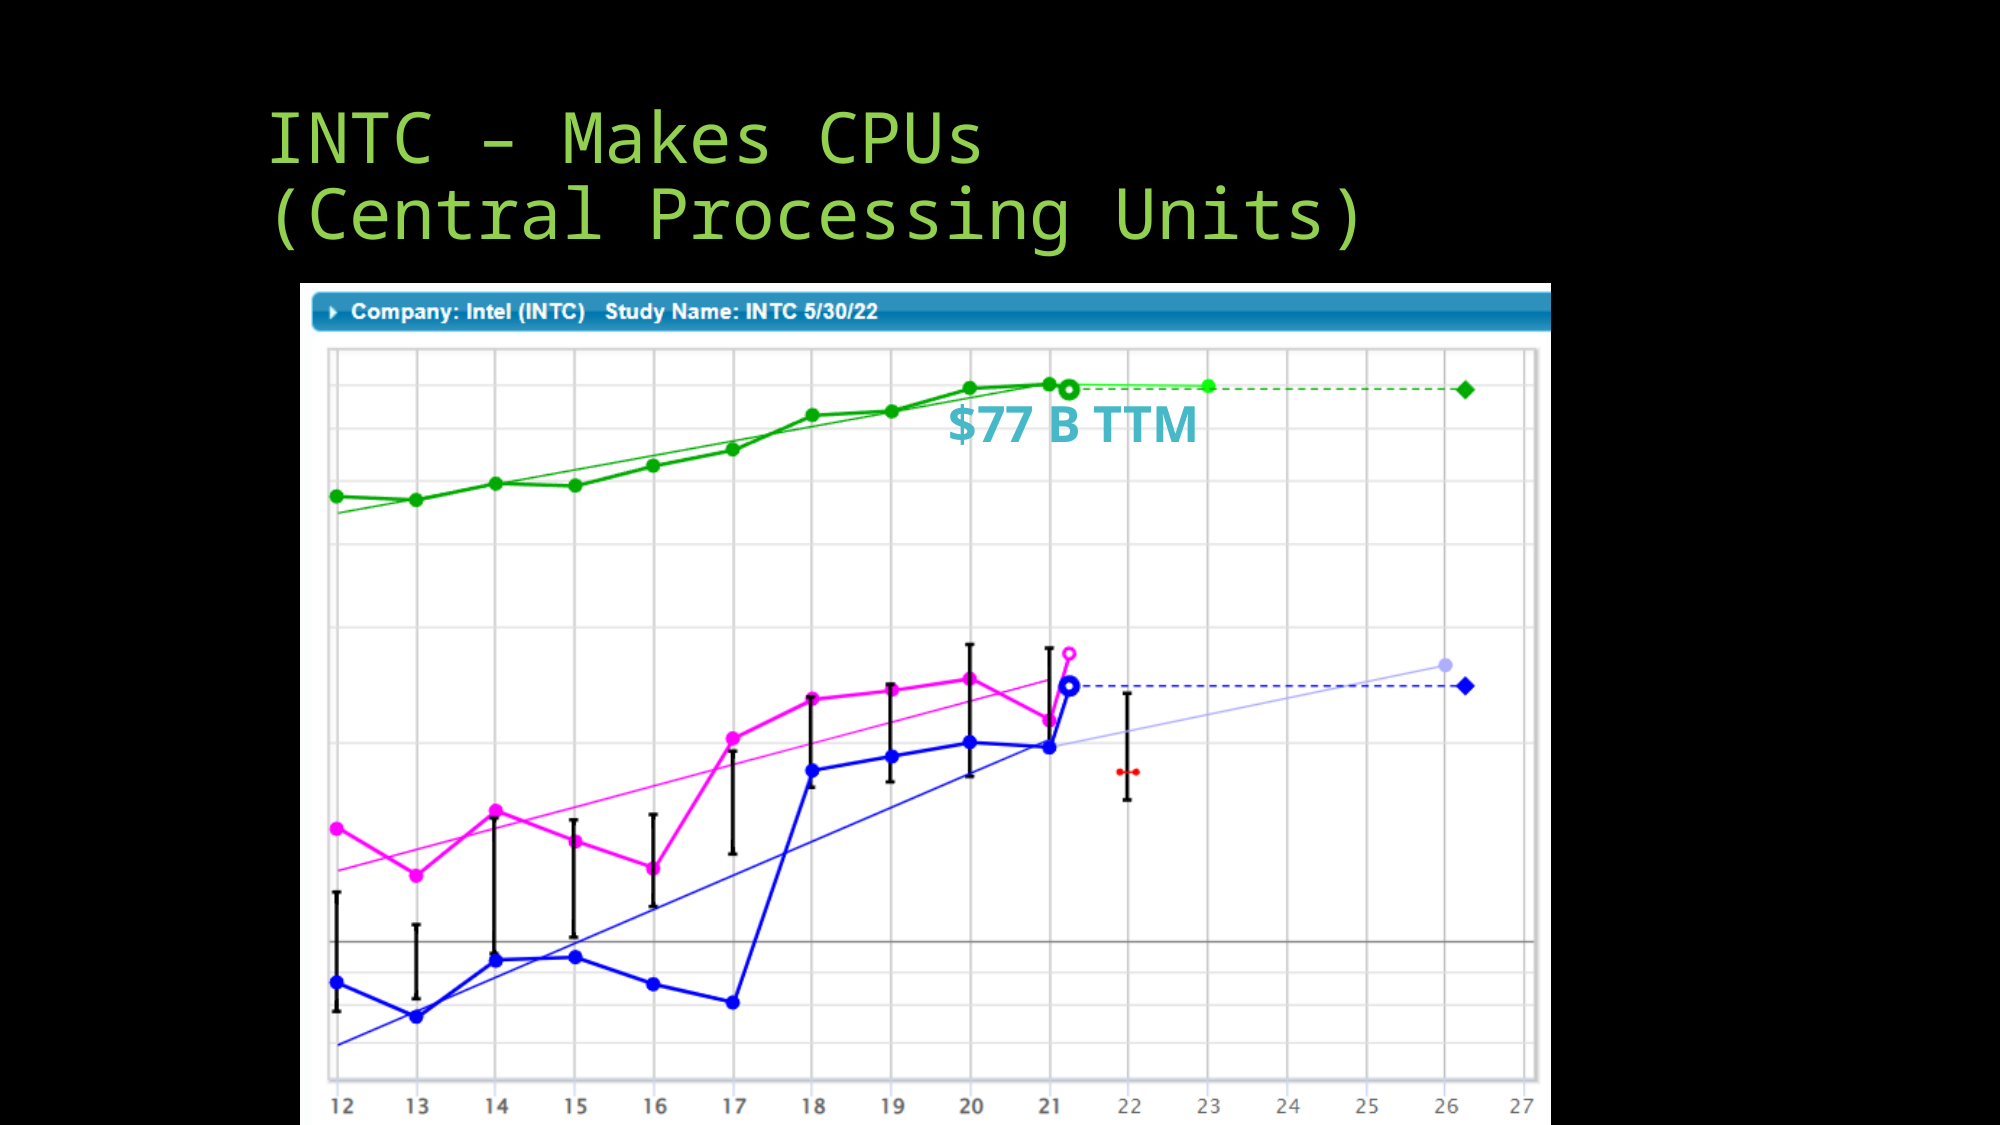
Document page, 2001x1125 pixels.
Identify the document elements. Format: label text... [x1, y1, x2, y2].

title INTC – Makes CPUs (Central Processing Units) [249, 75, 1750, 263]
picture [299, 283, 1551, 1125]
